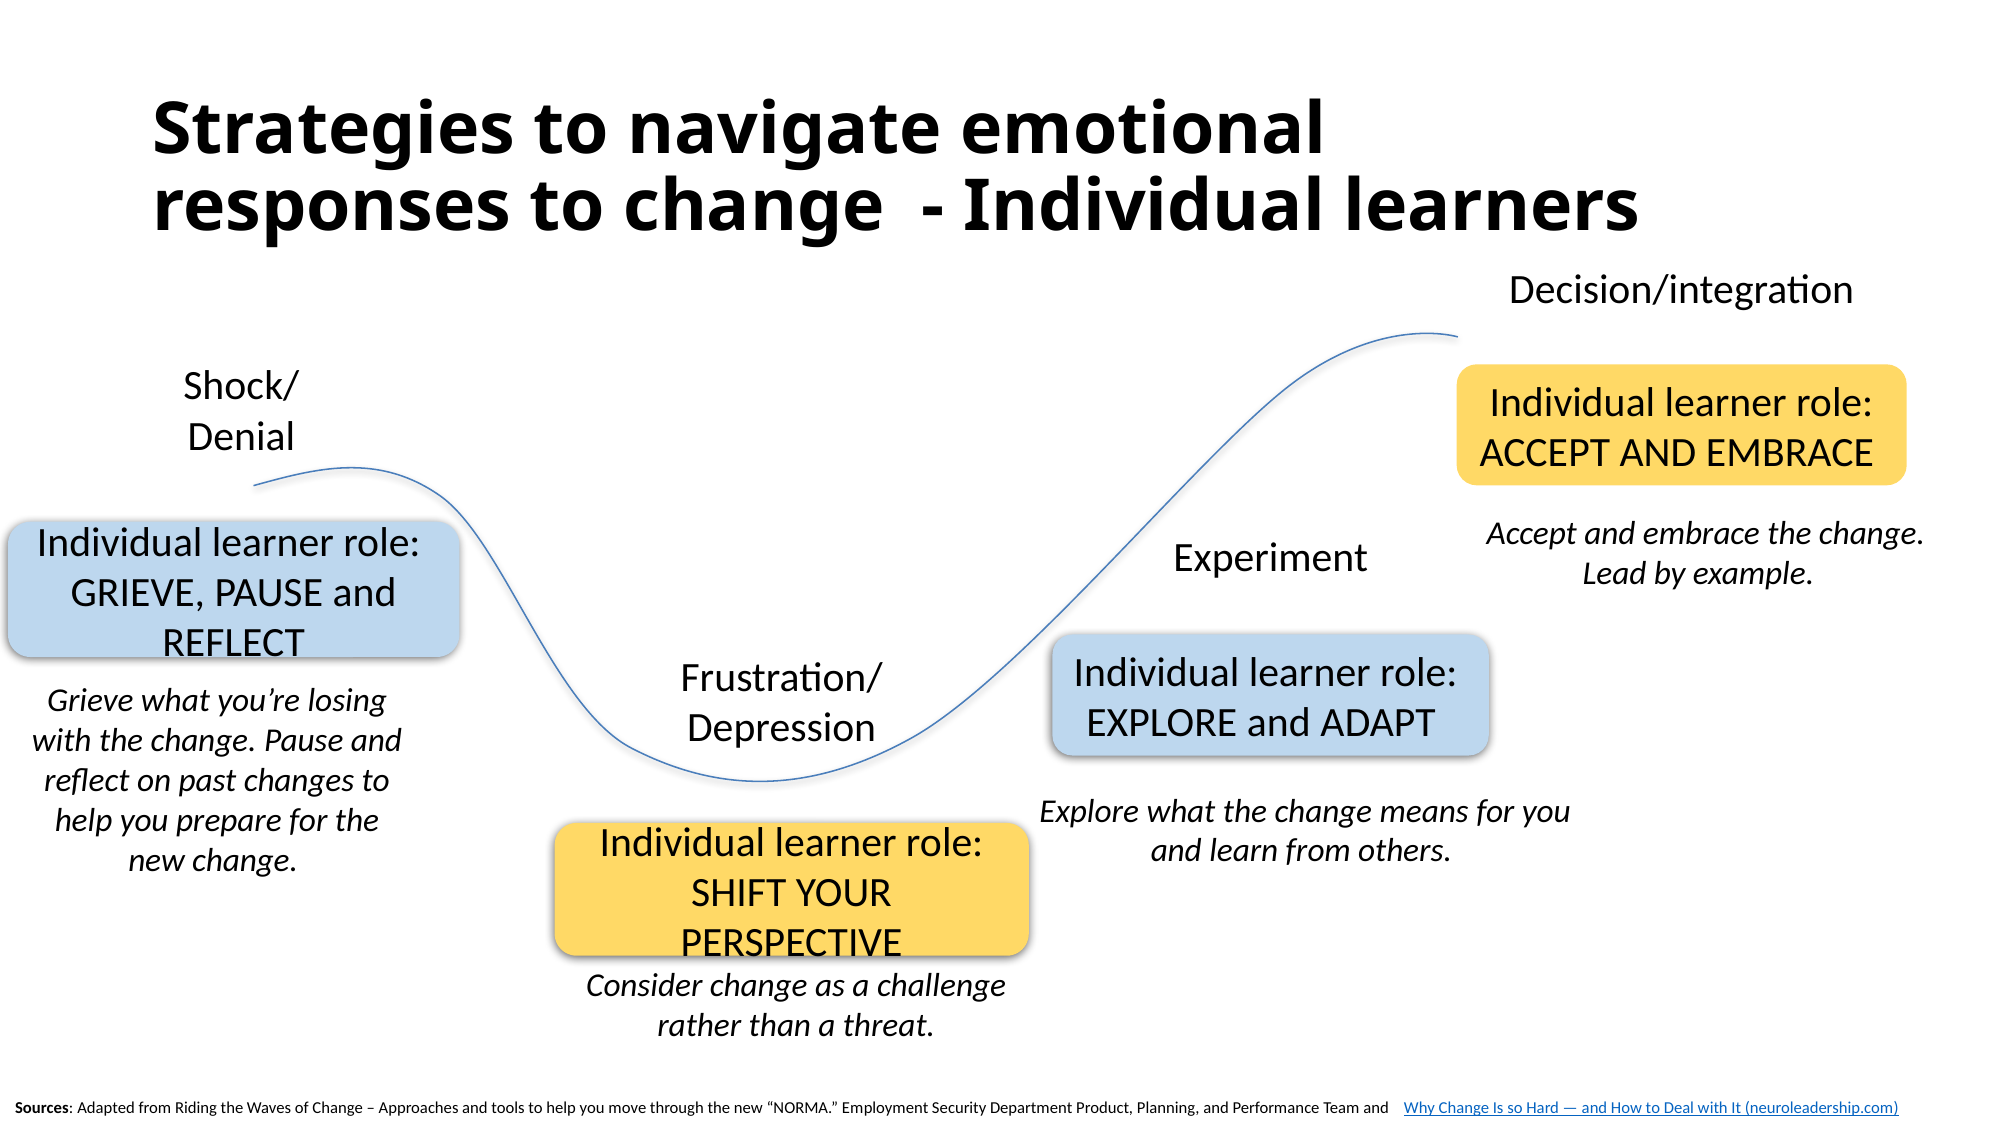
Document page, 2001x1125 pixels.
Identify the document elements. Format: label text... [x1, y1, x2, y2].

text_box Individual learner role: GRIEVE, PAUSE and REFLECT [7, 521, 460, 658]
text_box Grieve what you’re losing with the change. Pause and reflect on past changes to help you prepare for the new change. [8, 670, 446, 886]
title Strategies to navigate emotional responses to change - Individual learners [137, 59, 1863, 278]
text_box Why Change Is so Hard — and How to Deal with It (neuroleadership.com) [1389, 1089, 2000, 1125]
text_box Individual learner role: ACCEPT AND EMBRACE [1456, 363, 1908, 486]
text_box Decision/integration [1488, 254, 1875, 319]
text_box [652, 758, 871, 782]
text_box Explore what the change means for you and learn from others. [1008, 781, 1602, 876]
text_box Experiment [1151, 522, 1390, 587]
text_box Individual learner role: SHIFT YOUR PERSPECTIVE [554, 822, 1029, 955]
text_box Shock/ Denial [125, 350, 358, 466]
text_box Accept and embrace the change. Lead by example. [1448, 503, 1964, 599]
text_box Individual learner role: EXPLORE and ADAPT [1052, 634, 1489, 756]
text_box Sources: Adapted from Riding the Waves of Change – Approaches and tools to help you move through the new “NORMA.” Employment Security Department Product, Planning, and Performance Team and [0, 1089, 1389, 1125]
text_box Frustration/ Depression [633, 642, 930, 758]
text_box Consider change as a challenge rather than a threat. [569, 955, 1044, 1051]
text_box [253, 333, 1458, 749]
